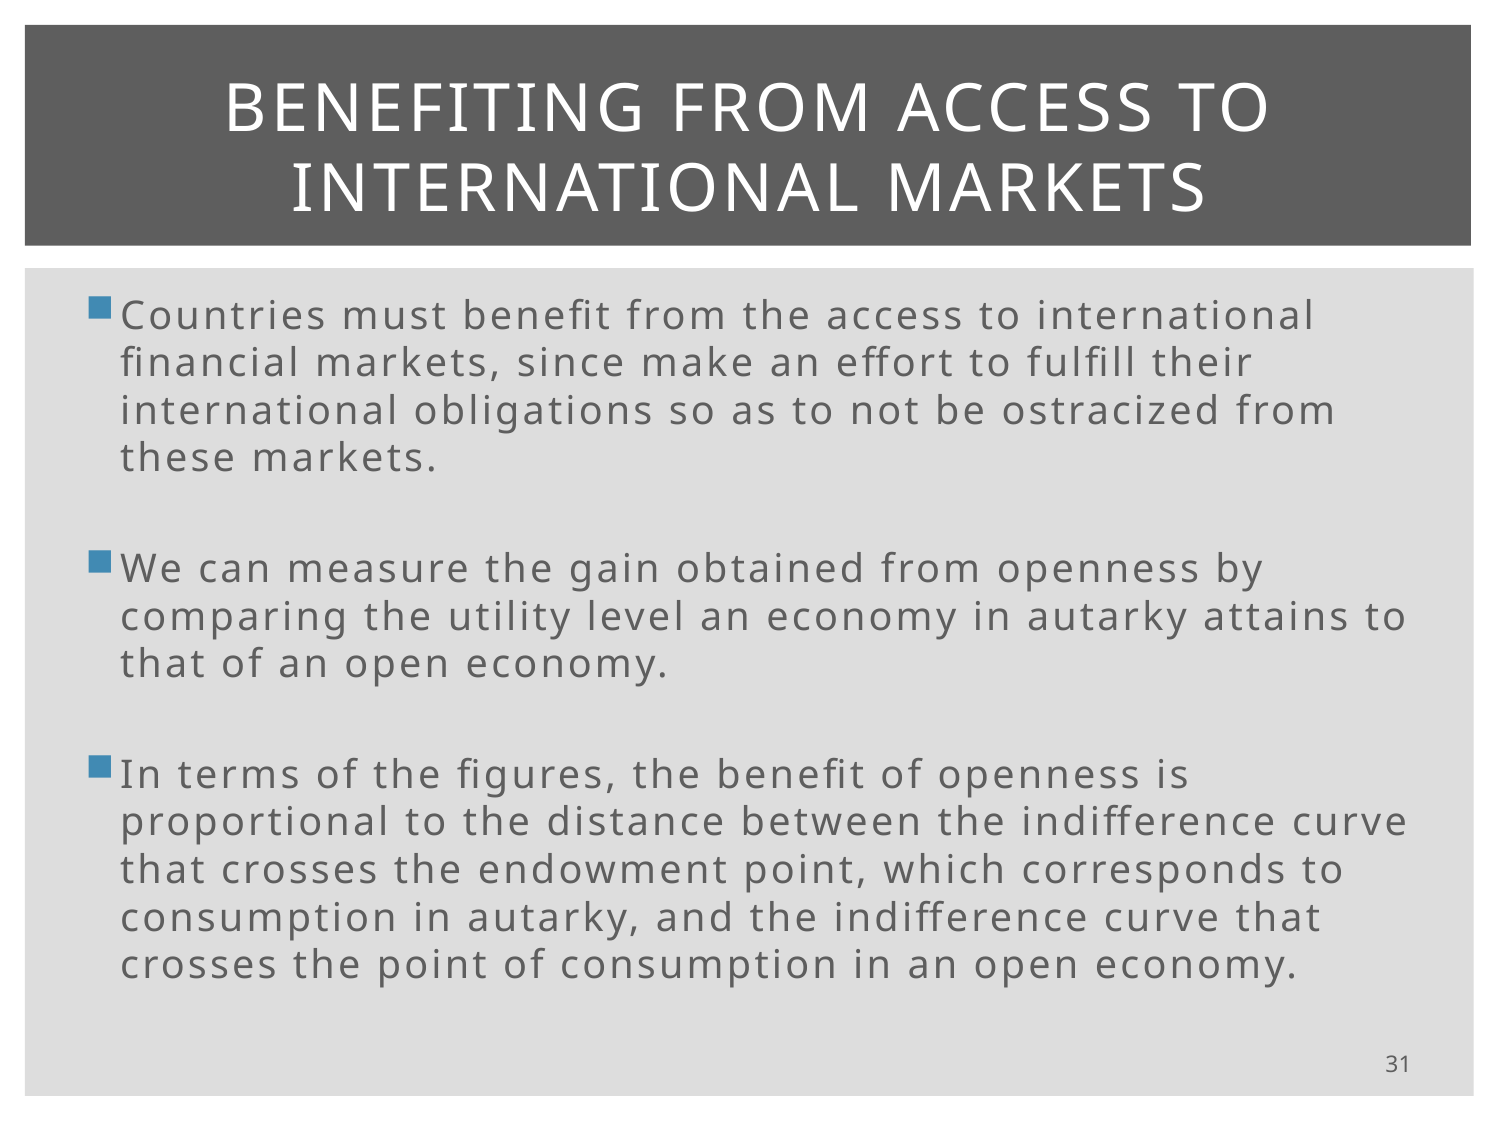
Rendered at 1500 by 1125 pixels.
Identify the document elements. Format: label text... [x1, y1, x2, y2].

slide_number 31 [1349, 1041, 1448, 1089]
list Countries must benefit from the access to international financial markets, since make an effort to fulfill their international obligations so as to not be ostracized from these markets. We can measure the gain obtained from openness by comparing the utility level an economy in autarky attains to that of an open economy. In terms of the figures, the benefit of openness is proportional to the distance between the indifference curve that crosses the endowment point, which corresponds to consumption in autarky, and the indifference curve that crosses the point of consumption in an open economy. [62, 281, 1442, 1005]
title Benefiting from Access to International Markets [62, 58, 1438, 232]
